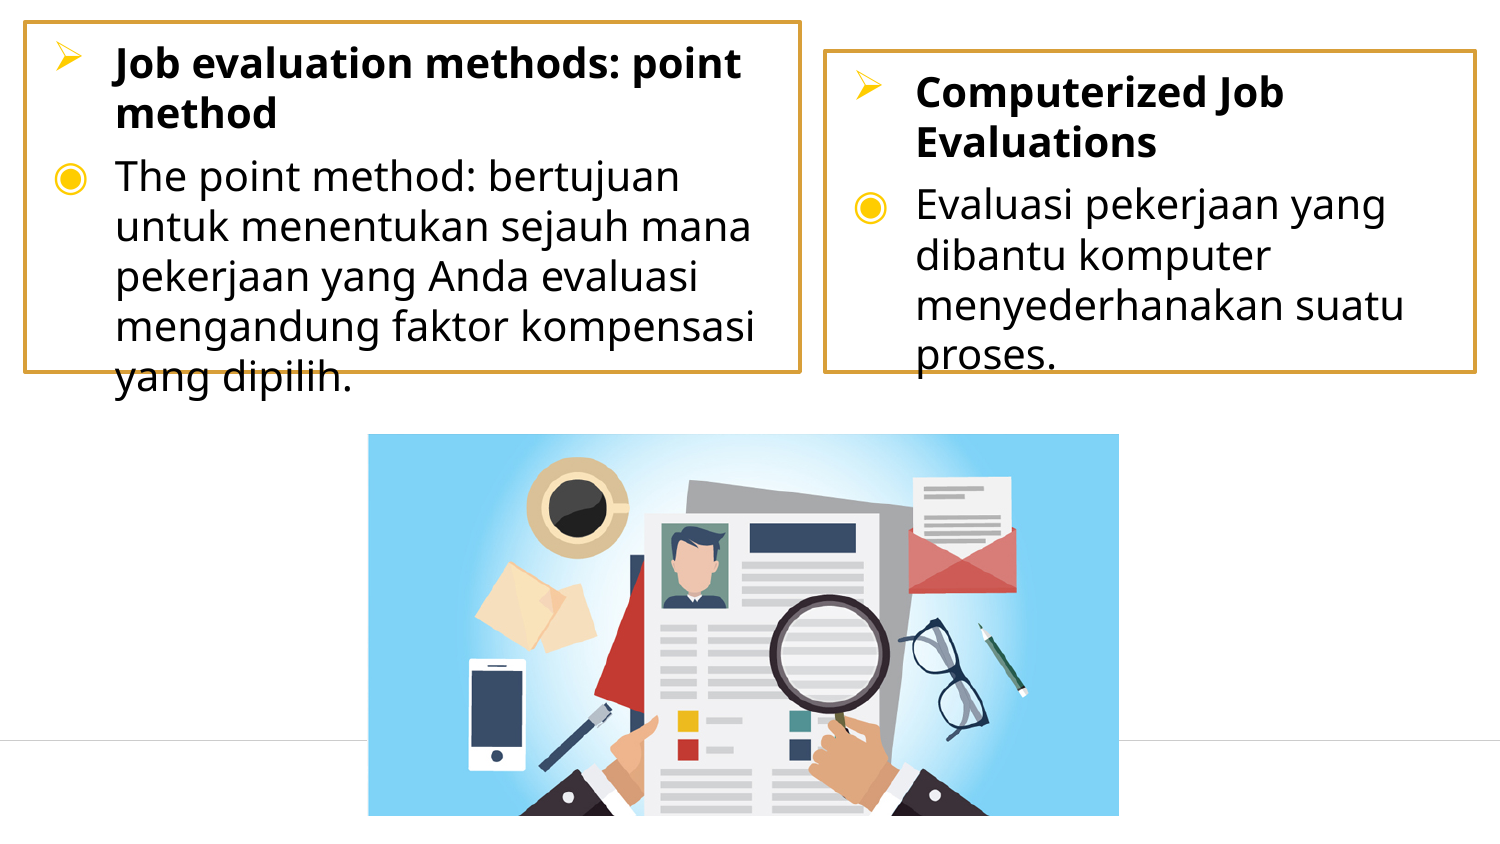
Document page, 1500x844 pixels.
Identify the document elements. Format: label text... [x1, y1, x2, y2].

picture [366, 434, 1119, 816]
text_box Computerized Job Evaluations Evaluasi pekerjaan yang dibantu komputer menyederhanakan suatu proses. [823, 49, 1477, 374]
text_box Job evaluation methods: point method The point method: bertujuan untuk menentukan sejauh mana pekerjaan yang Anda evaluasi mengandung faktor kompensasi yang dipilih. [23, 20, 802, 374]
